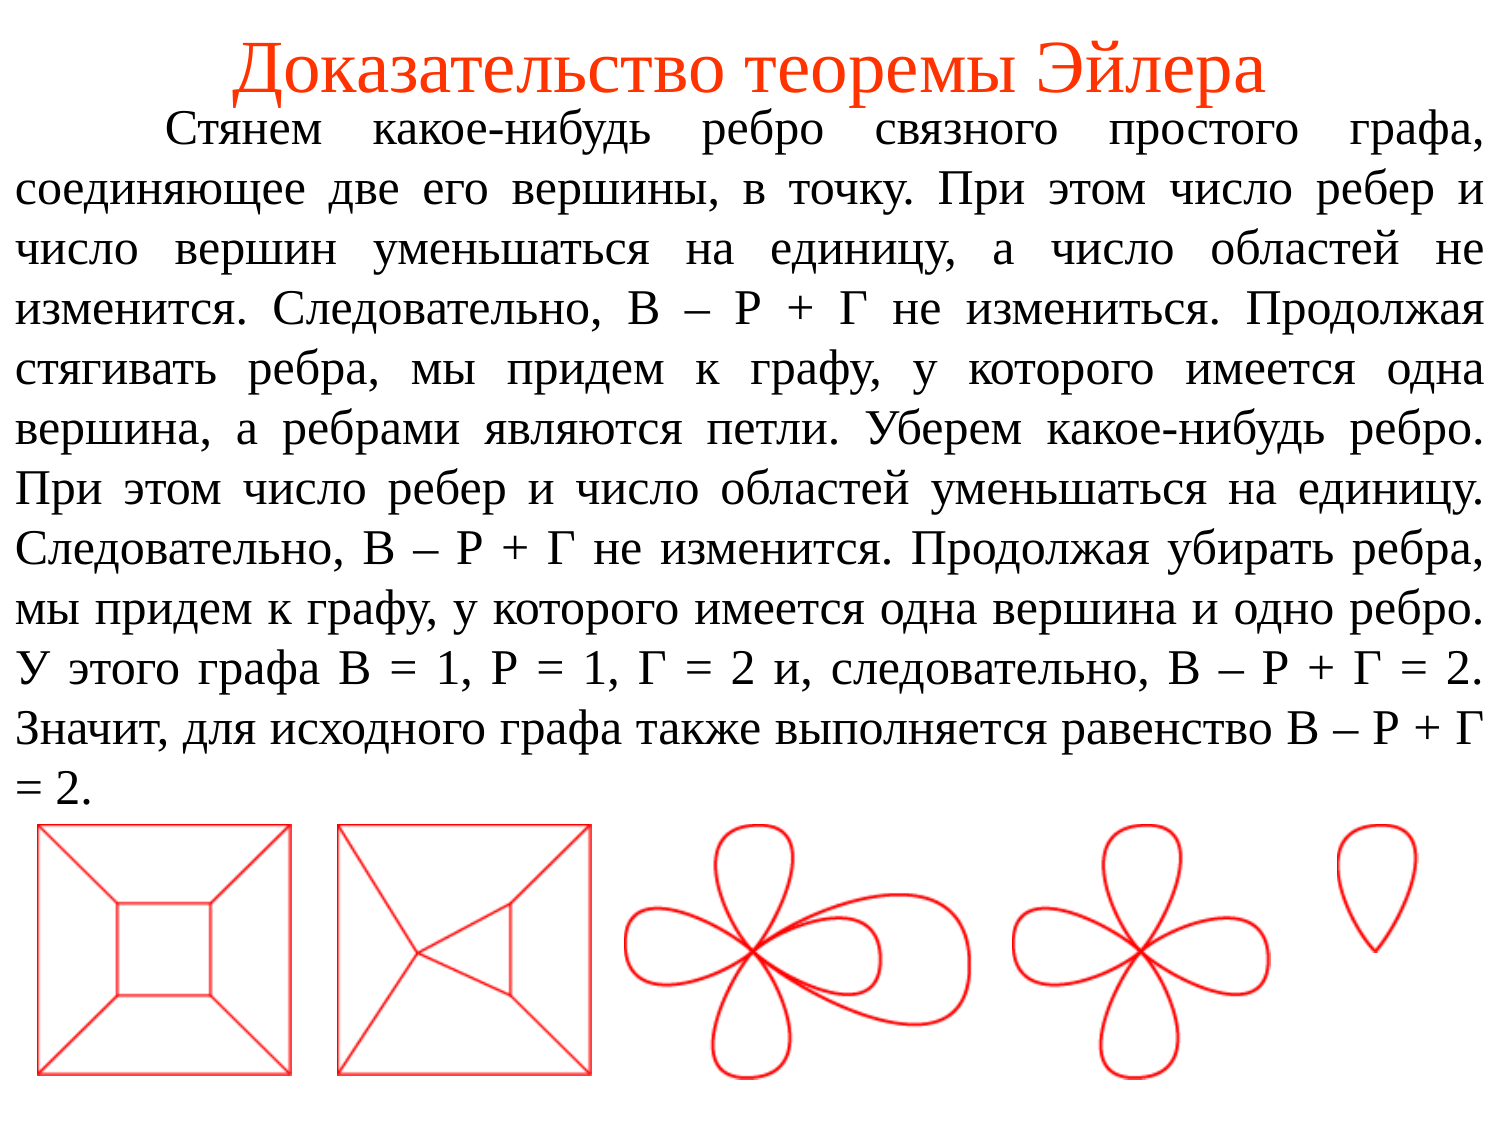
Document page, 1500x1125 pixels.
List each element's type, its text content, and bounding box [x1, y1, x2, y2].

picture [624, 824, 973, 1080]
picture [1012, 824, 1271, 1080]
title Доказательство теоремы Эйлера [112, 24, 1388, 87]
picture [1337, 824, 1419, 954]
picture [337, 824, 592, 1077]
text_box Стянем какое-нибудь ребро связного простого графа, соединяющее две его вершины, в точку. При этом число ребер и число вершин уменьшаться на единицу, а число областей не изменится. Следовательно, В – Р + Г не измениться. Продолжая стягивать ребра, мы придем к графу, у которого имеется одна вершина, а ребрами являются петли. Уберем какое-нибудь ребро. При этом число ребер и число областей уменьшаться на единицу. Следовательно, В – Р + Г не изменится. Продолжая убирать ребра, мы придем к графу, у которого имеется одна вершина и одно ребро. У этого графа В = 1, Р = 1, Г = 2 и, следовательно, В – Р + Г = 2. Значит, для исходного графа также выполняется равенство В – Р + Г = 2. [0, 87, 1500, 823]
picture [37, 824, 292, 1077]
